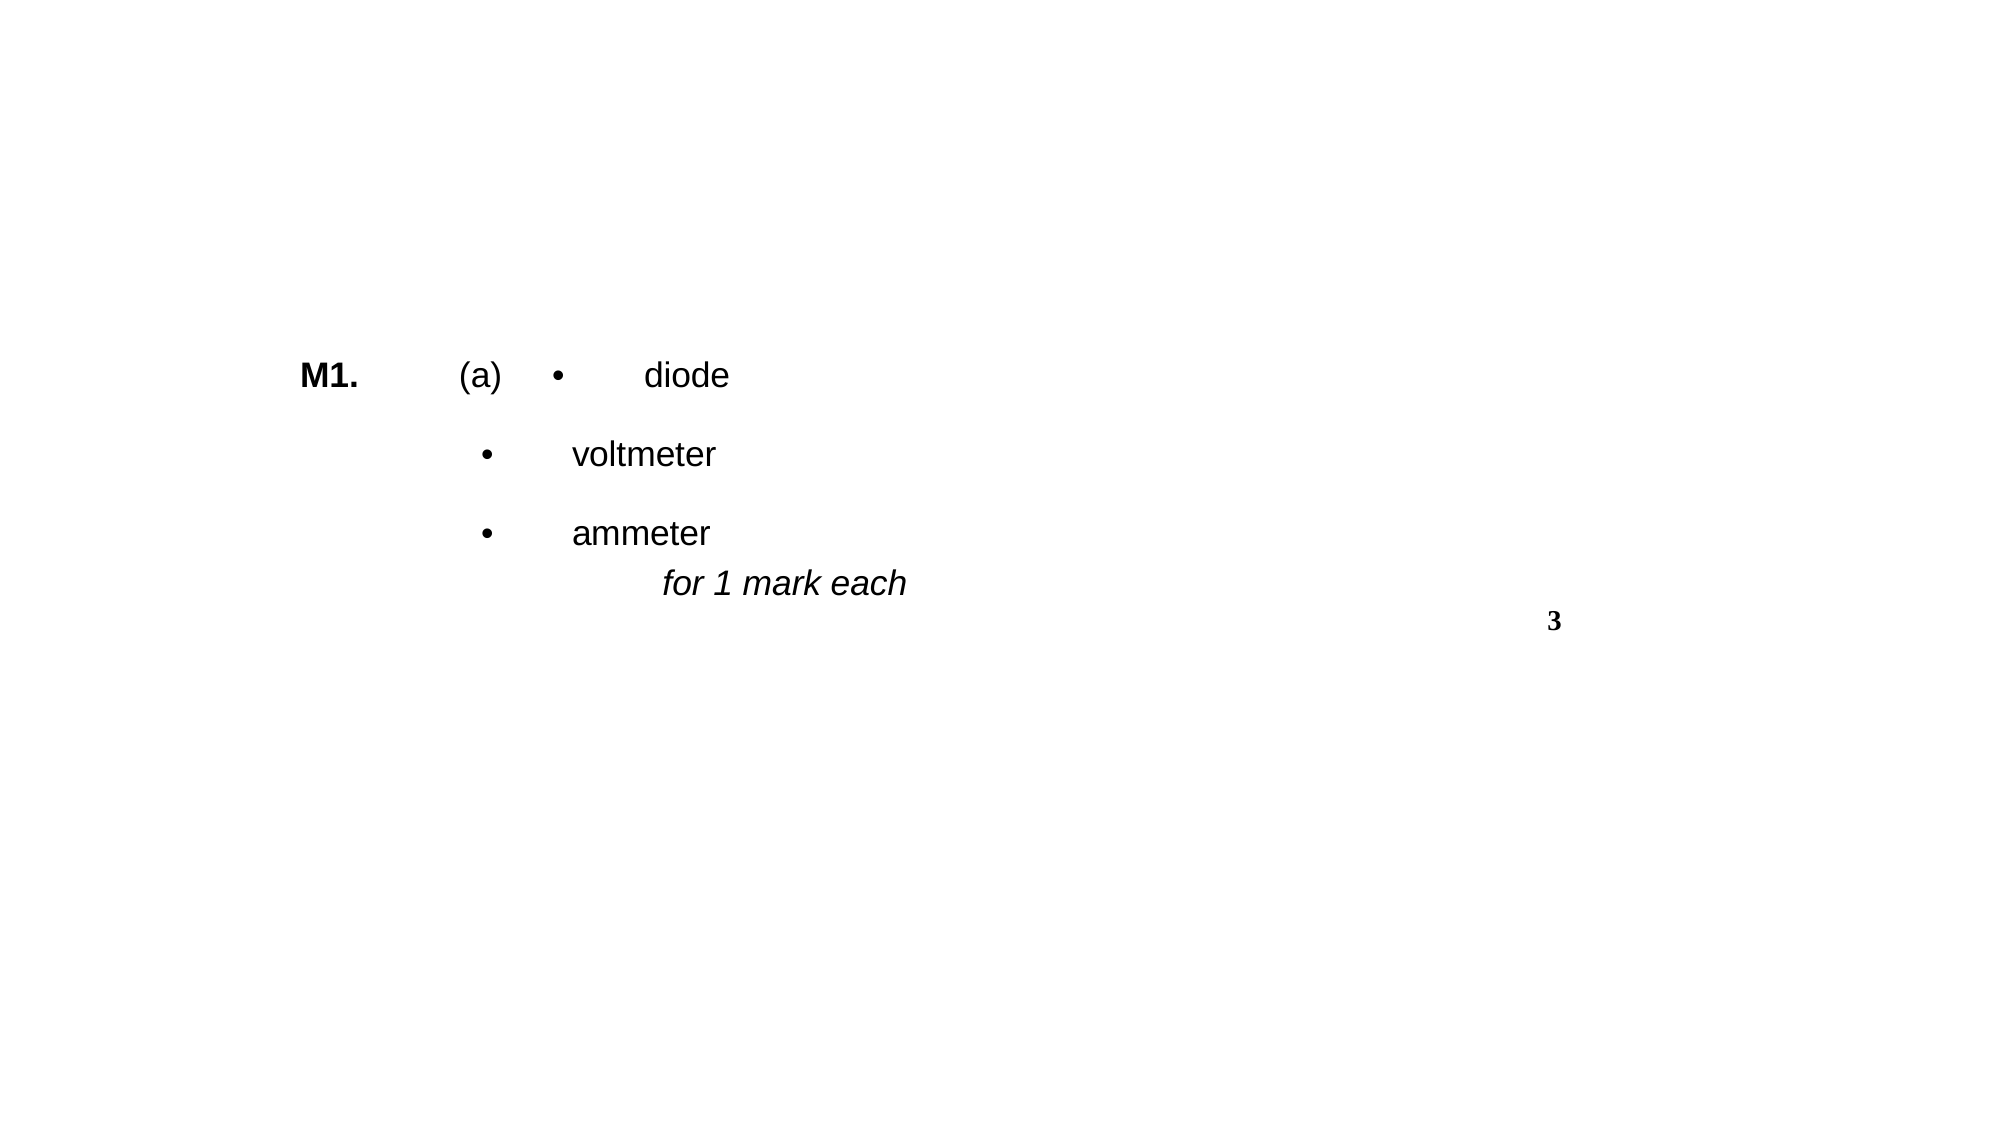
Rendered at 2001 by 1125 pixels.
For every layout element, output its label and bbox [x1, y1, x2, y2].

picture [299, 316, 1747, 738]
